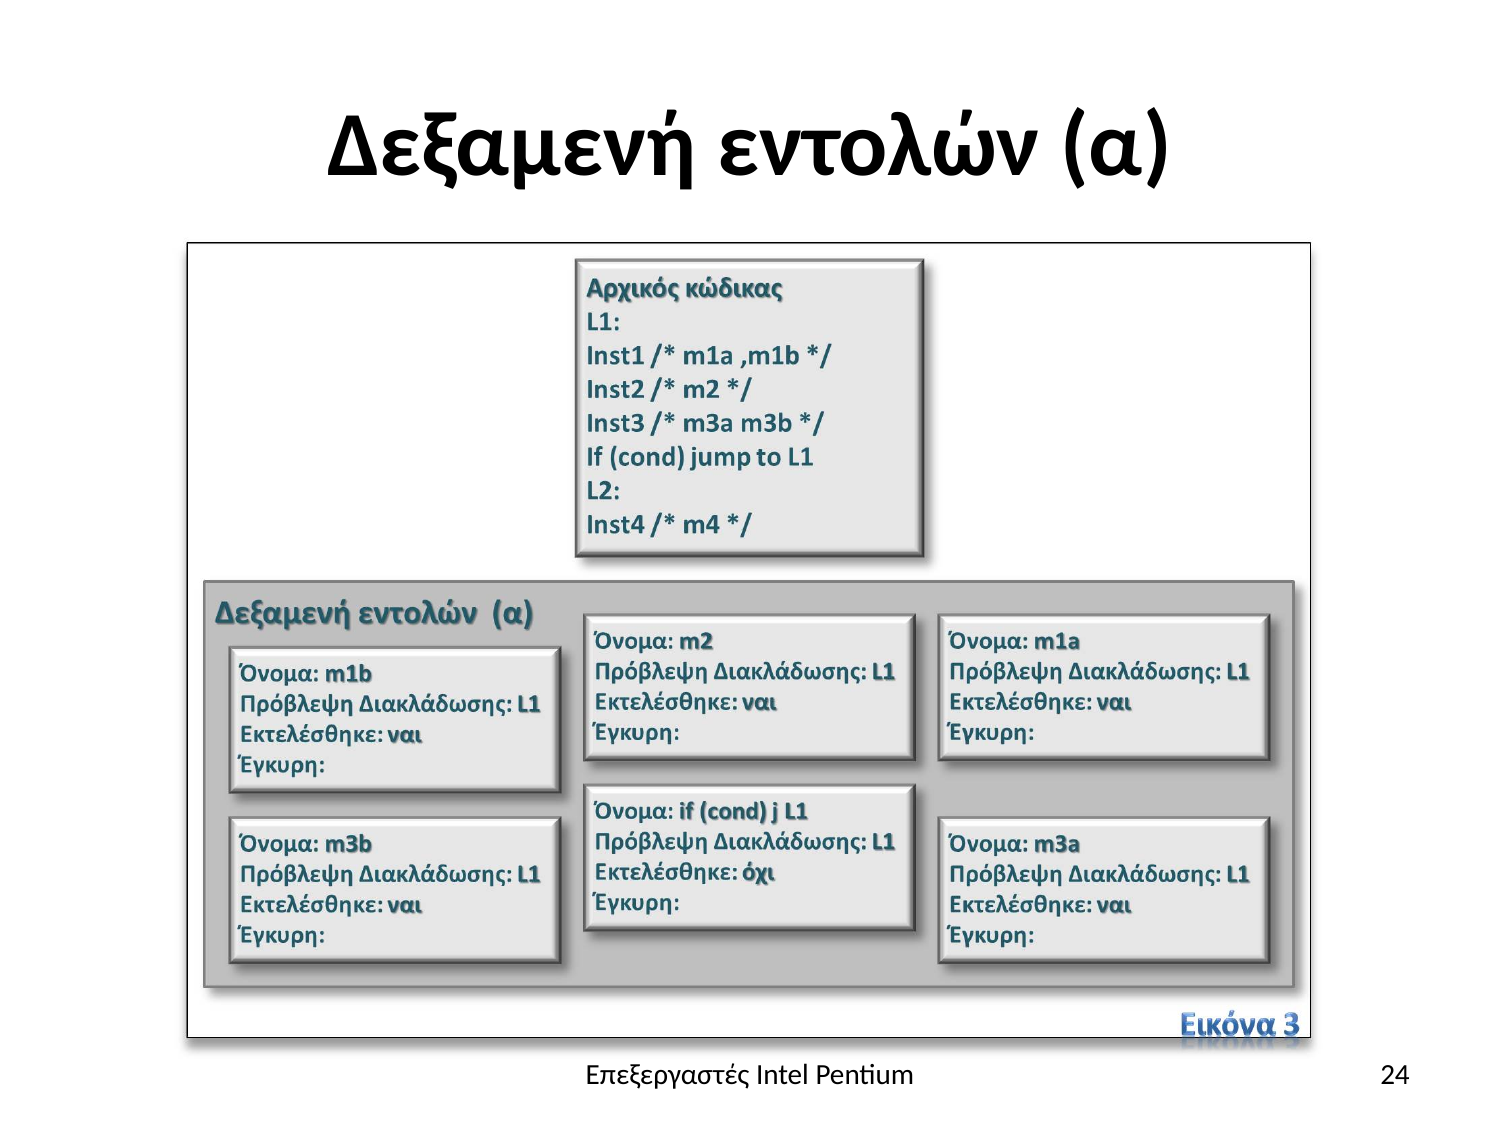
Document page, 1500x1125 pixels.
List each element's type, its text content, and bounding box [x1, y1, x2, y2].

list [172, 237, 1326, 1069]
title Δεξαμενή εντολών (α) [75, 45, 1425, 233]
footer Επεξεργαστές Intel Pentium [512, 1077, 988, 1103]
slide_number 24 [1074, 1042, 1425, 1103]
